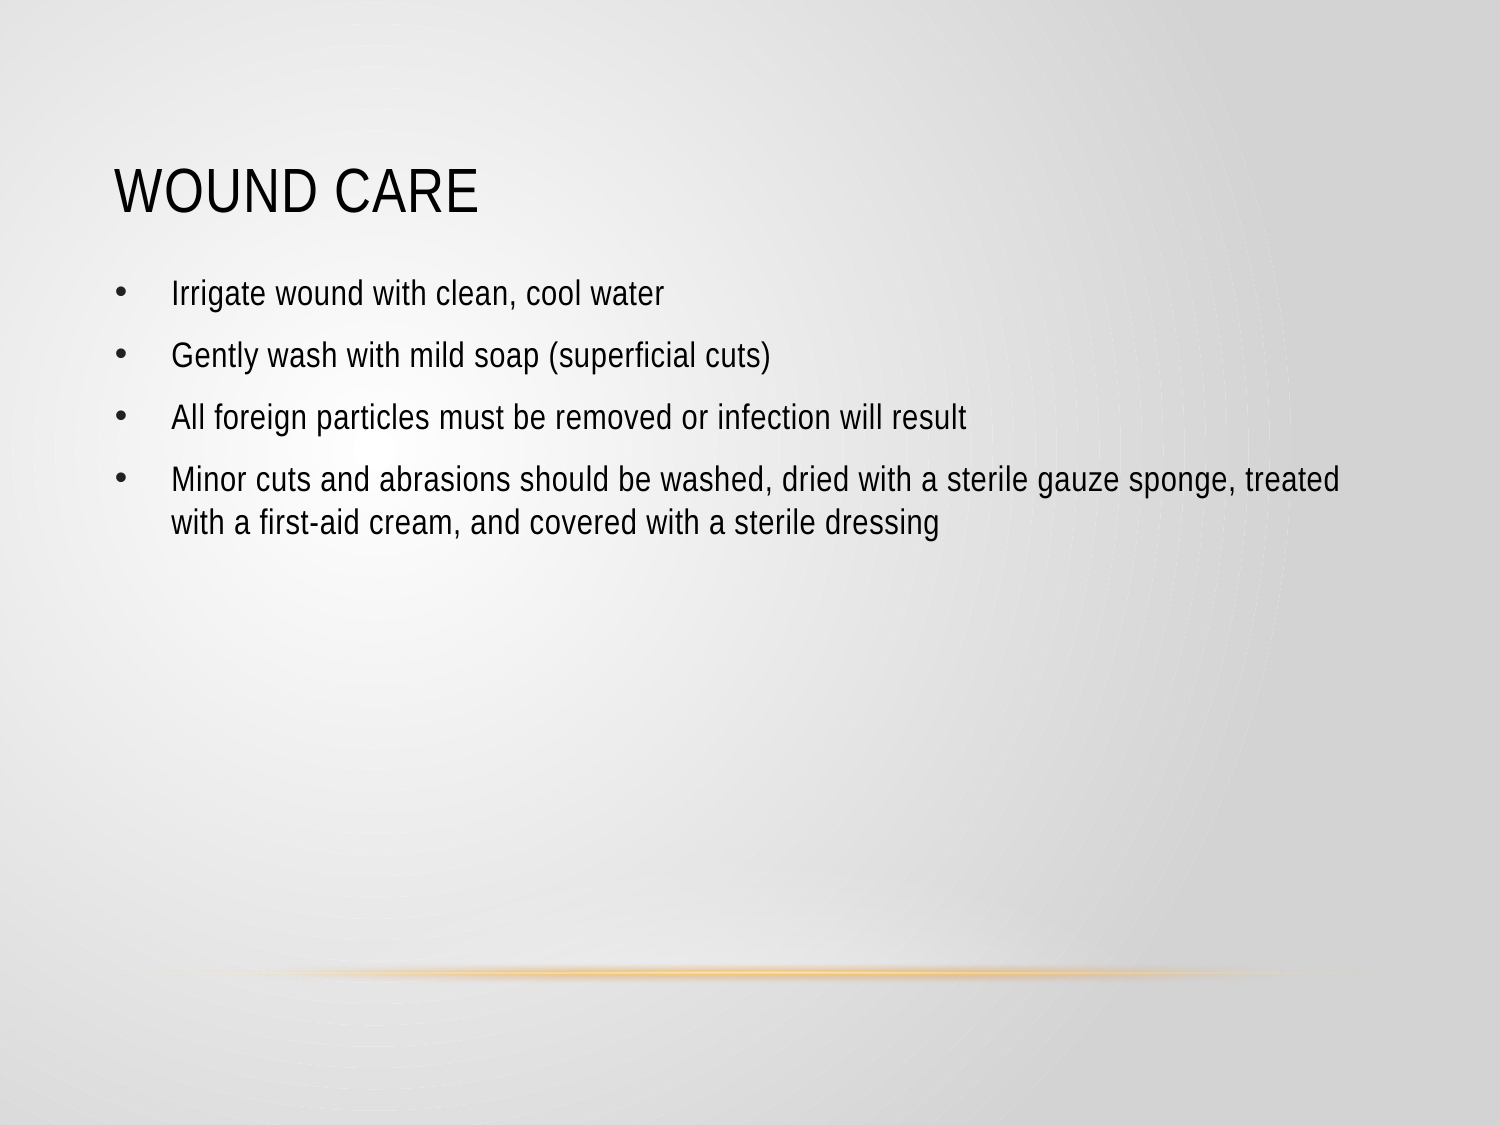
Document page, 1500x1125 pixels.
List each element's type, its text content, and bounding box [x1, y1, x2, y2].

title Wound Care [99, 45, 1400, 233]
picture [0, 0, 1500, 1125]
list Irrigate wound with clean, cool water Gently wash with mild soap (superficial cuts) All foreign particles must be removed or infection will result Minor cuts and abrasions should be washed, dried with a sterile gauze sponge, treated with a first-aid cream, and covered with a sterile dressing [99, 262, 1400, 938]
